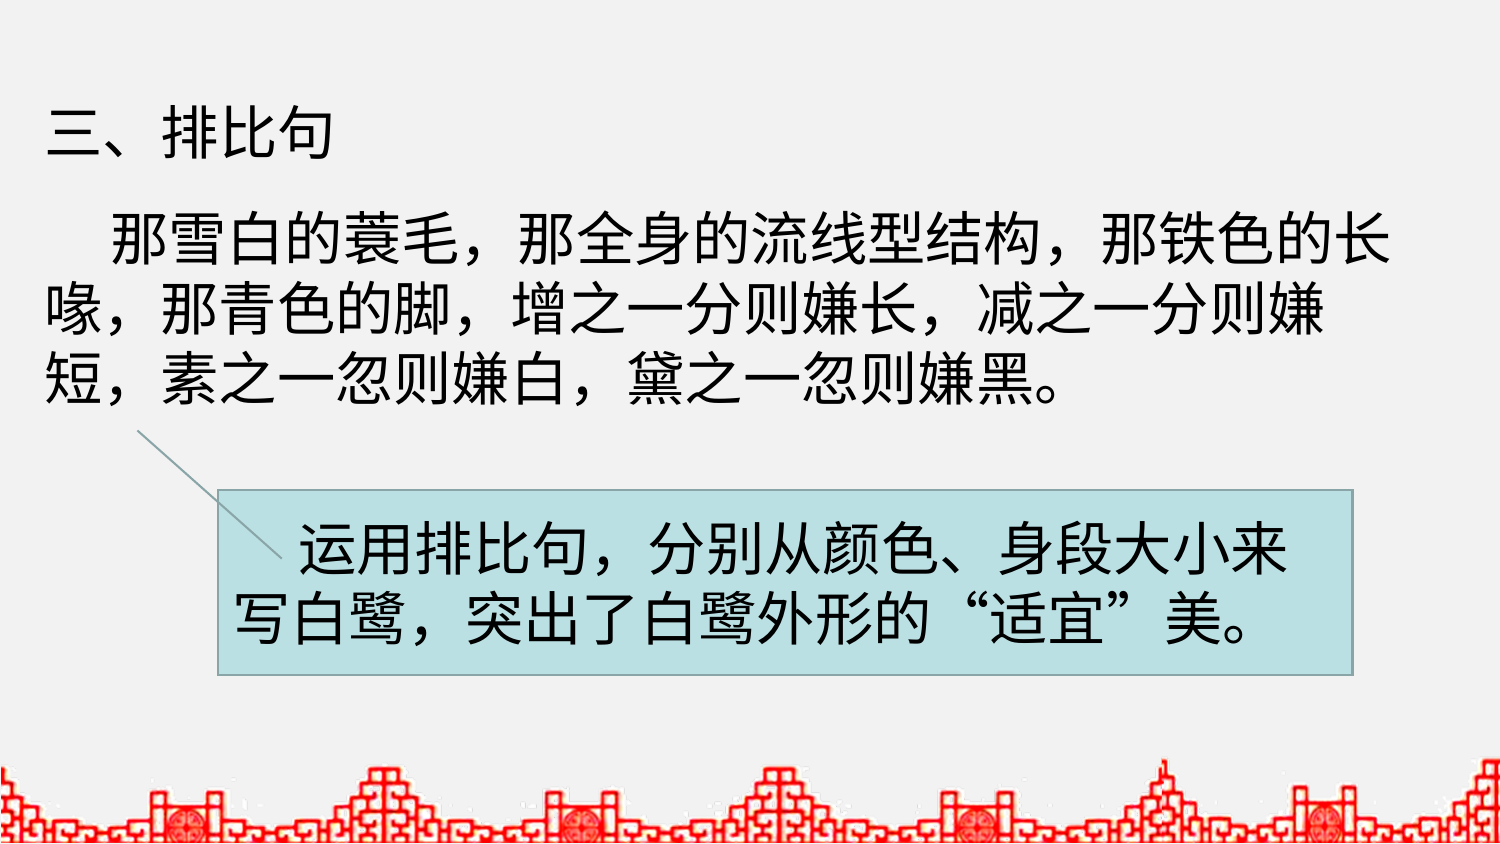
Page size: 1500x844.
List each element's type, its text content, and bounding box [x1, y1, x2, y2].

text_box 那雪白的蓑毛，那全身的流线型结构，那铁色的长喙，那青色的脚，增之一分则嫌长，减之一分则嫌短，素之一忽则嫌白，黛之一忽则嫌黑。 [29, 194, 1439, 420]
text_box 三、排比句 [29, 88, 351, 174]
text_box 运用排比句，分别从颜色、身段大小来写白鹭，突出了白鹭外形的“适宜”美。 [136, 429, 1354, 676]
